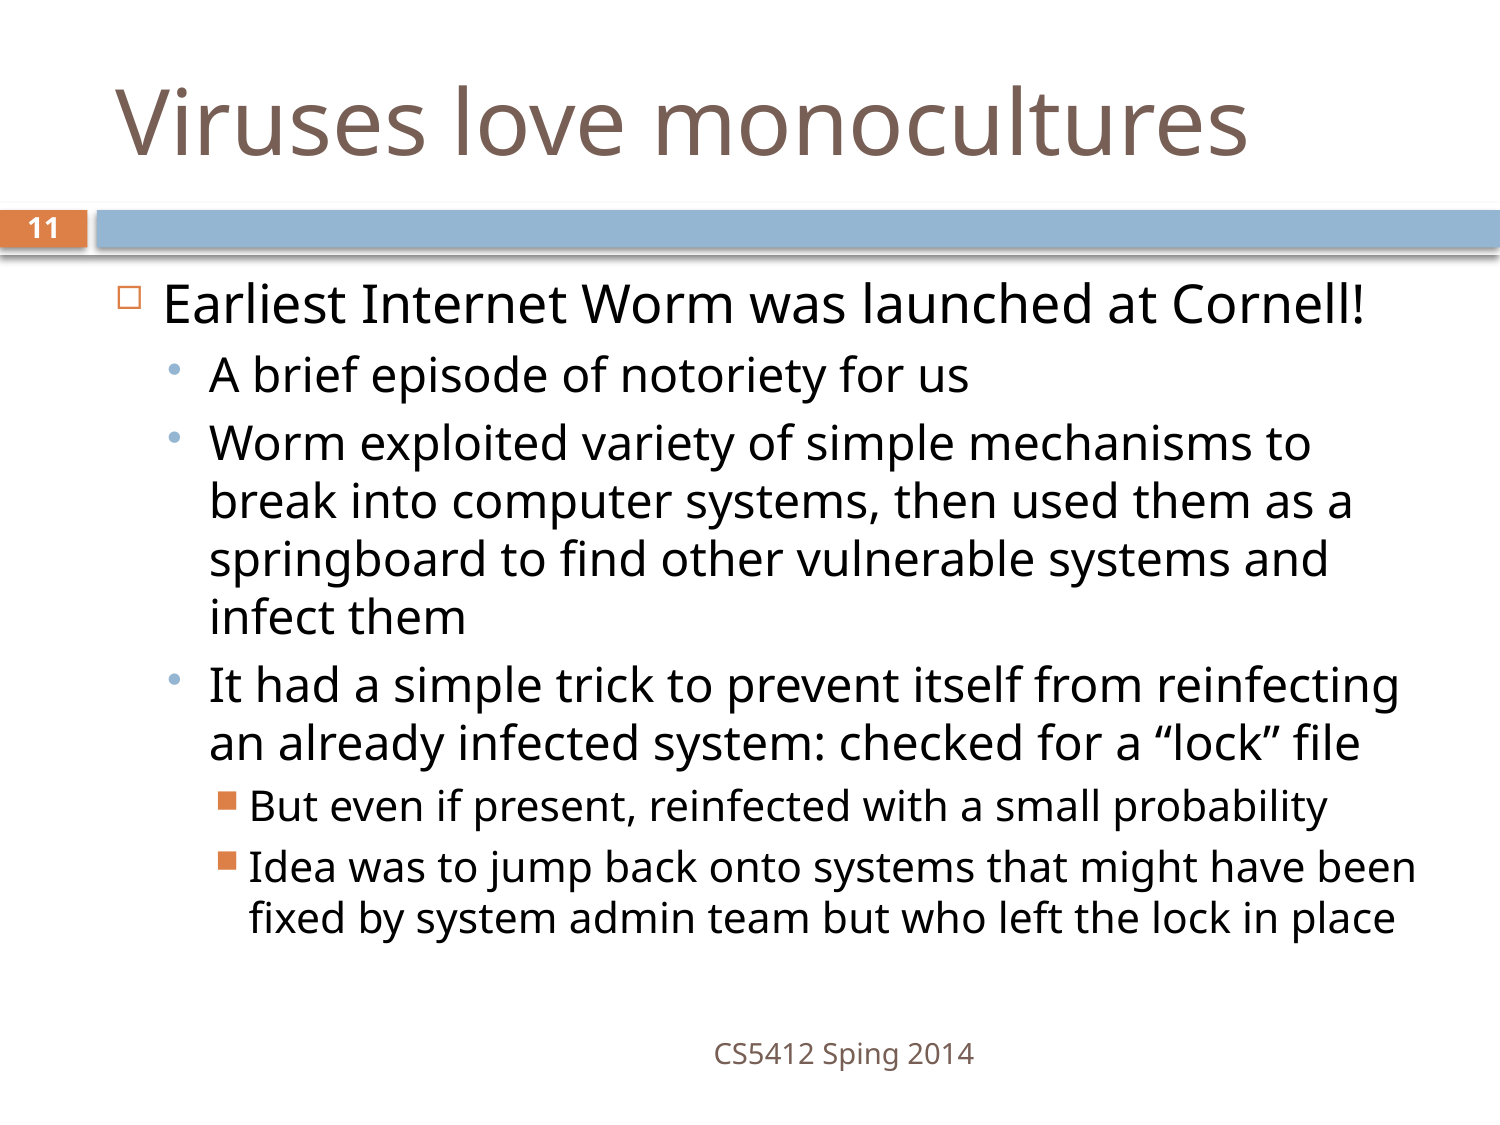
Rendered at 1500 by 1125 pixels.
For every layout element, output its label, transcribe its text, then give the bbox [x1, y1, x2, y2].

footer CS5412 Sping 2014 [99, 1024, 990, 1085]
title Viruses love monocultures [100, 37, 1438, 200]
list Earliest Internet Worm was launched at Cornell! A brief episode of notoriety for us Worm exploited variety of simple mechanisms to break into computer systems, then used them as a springboard to find other vulnerable systems and infect them It had a simple trick to prevent itself from reinfecting an already infected system: checked for a “lock” file But even if present, reinfected with a small probability Idea was to jump back onto systems that might have been fixed by system admin team but who left the lock in place [100, 262, 1438, 1000]
slide_number 11 [0, 208, 88, 249]
